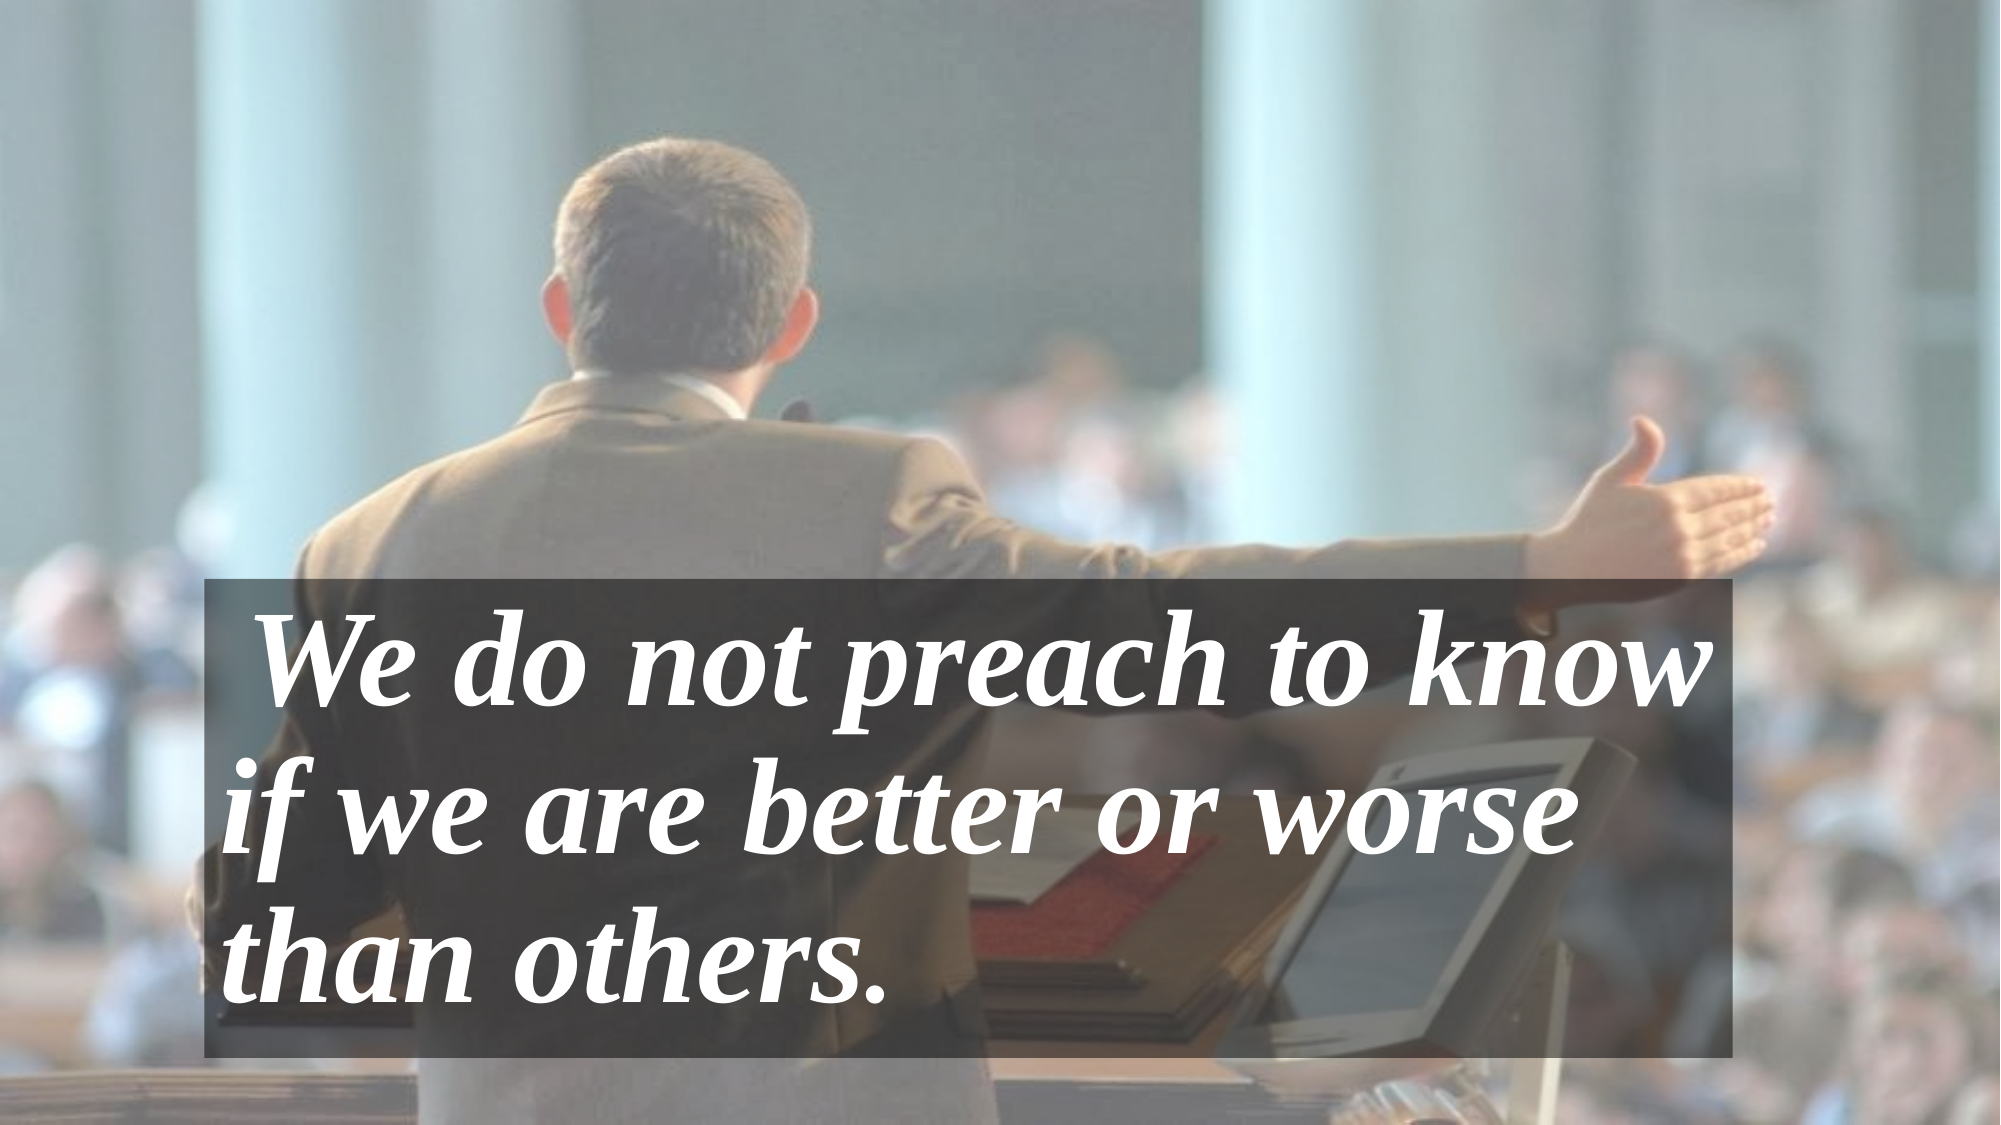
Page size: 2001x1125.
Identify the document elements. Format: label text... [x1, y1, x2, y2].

list We do not preach to know if we are better or worse than others. [204, 578, 1733, 1058]
